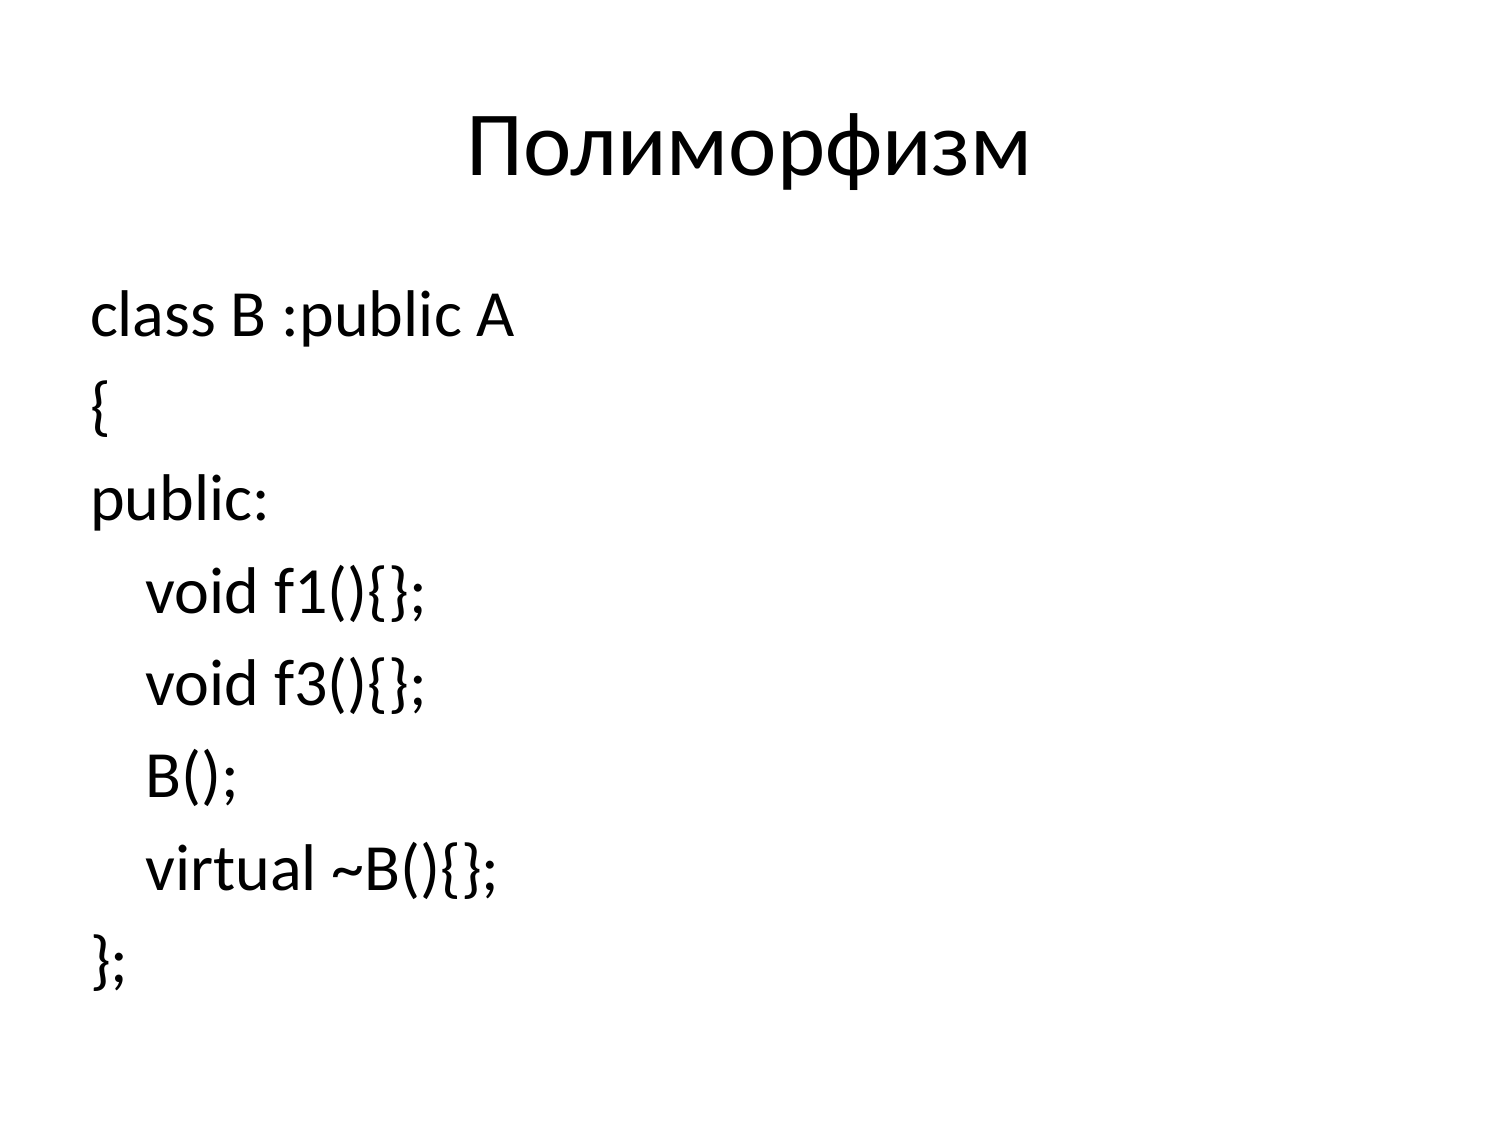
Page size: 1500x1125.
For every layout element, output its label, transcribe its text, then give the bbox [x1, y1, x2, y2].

list class B :public A { public: void f1(){}; void f3(){}; B(); virtual ~B(){}; }; [75, 262, 1425, 1005]
title Полиморфизм [75, 45, 1425, 233]
